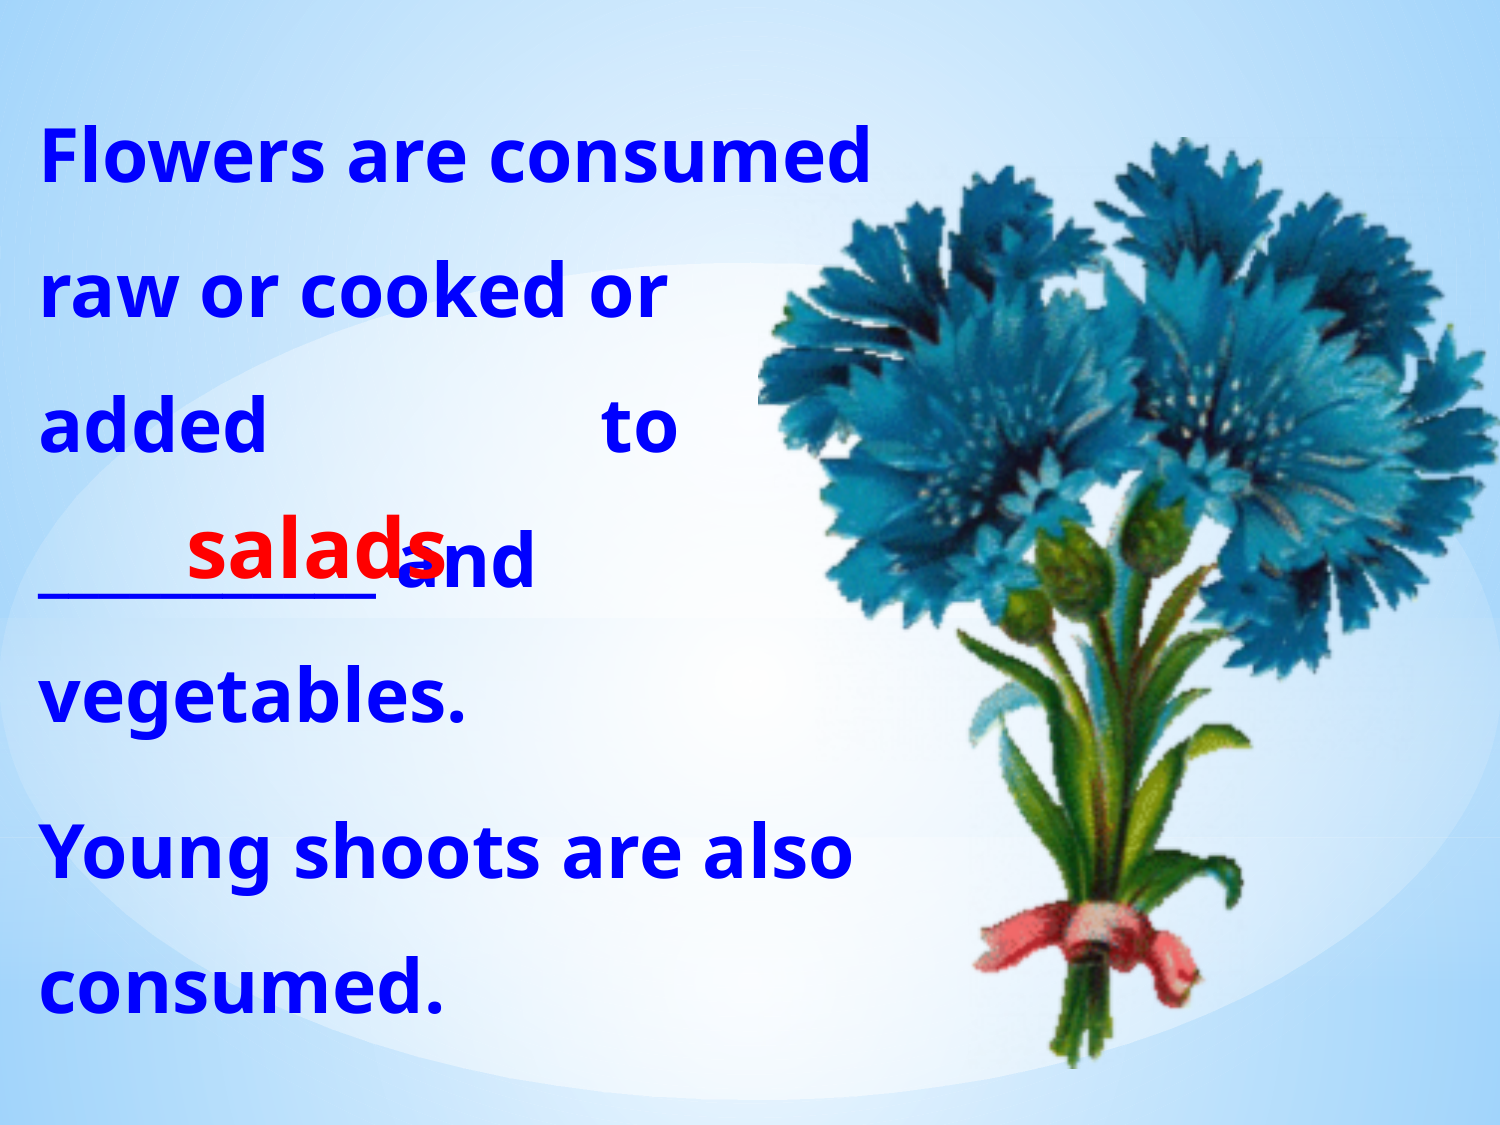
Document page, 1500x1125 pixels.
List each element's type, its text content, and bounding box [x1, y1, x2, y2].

text_box salads [171, 487, 691, 604]
text_box Flowers are consumed raw or cooked or added to ___________ and vegetables. Young shoots are also consumed. [15, 441, 752, 650]
picture [758, 136, 1500, 1069]
